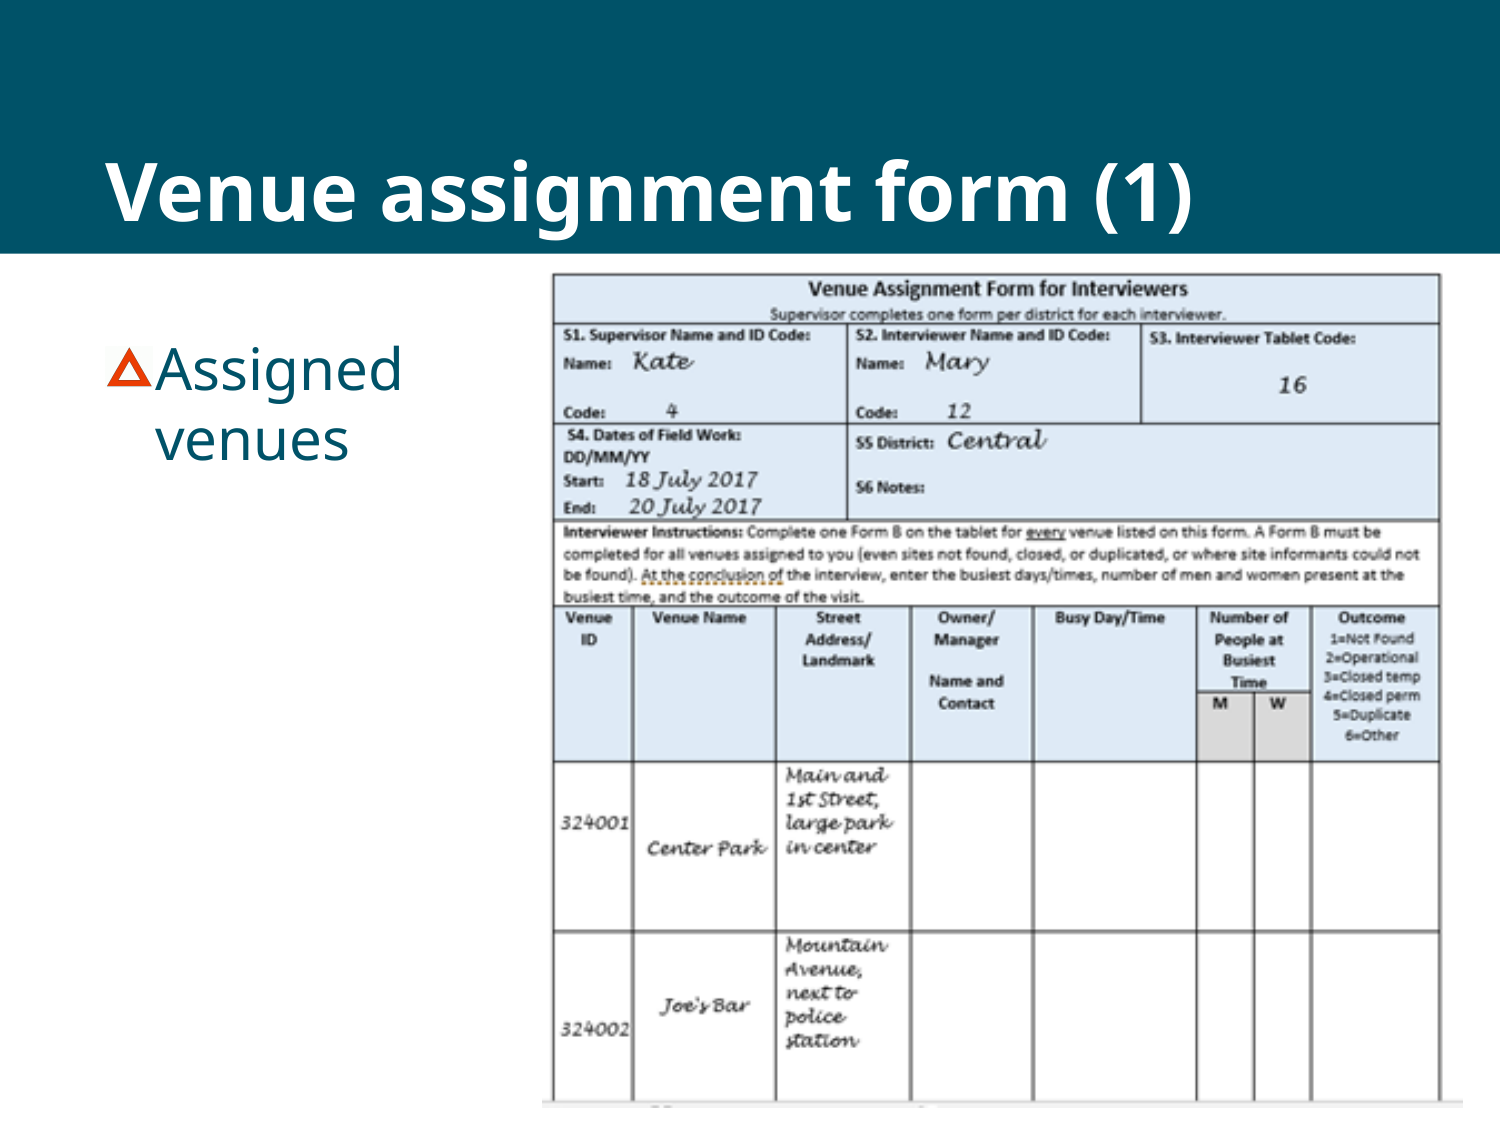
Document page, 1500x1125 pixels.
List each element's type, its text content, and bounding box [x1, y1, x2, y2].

picture [105, 346, 153, 388]
picture [542, 272, 1463, 1108]
title Venue assignment form (1) [90, 112, 1385, 278]
list Assigned venues [90, 324, 542, 491]
